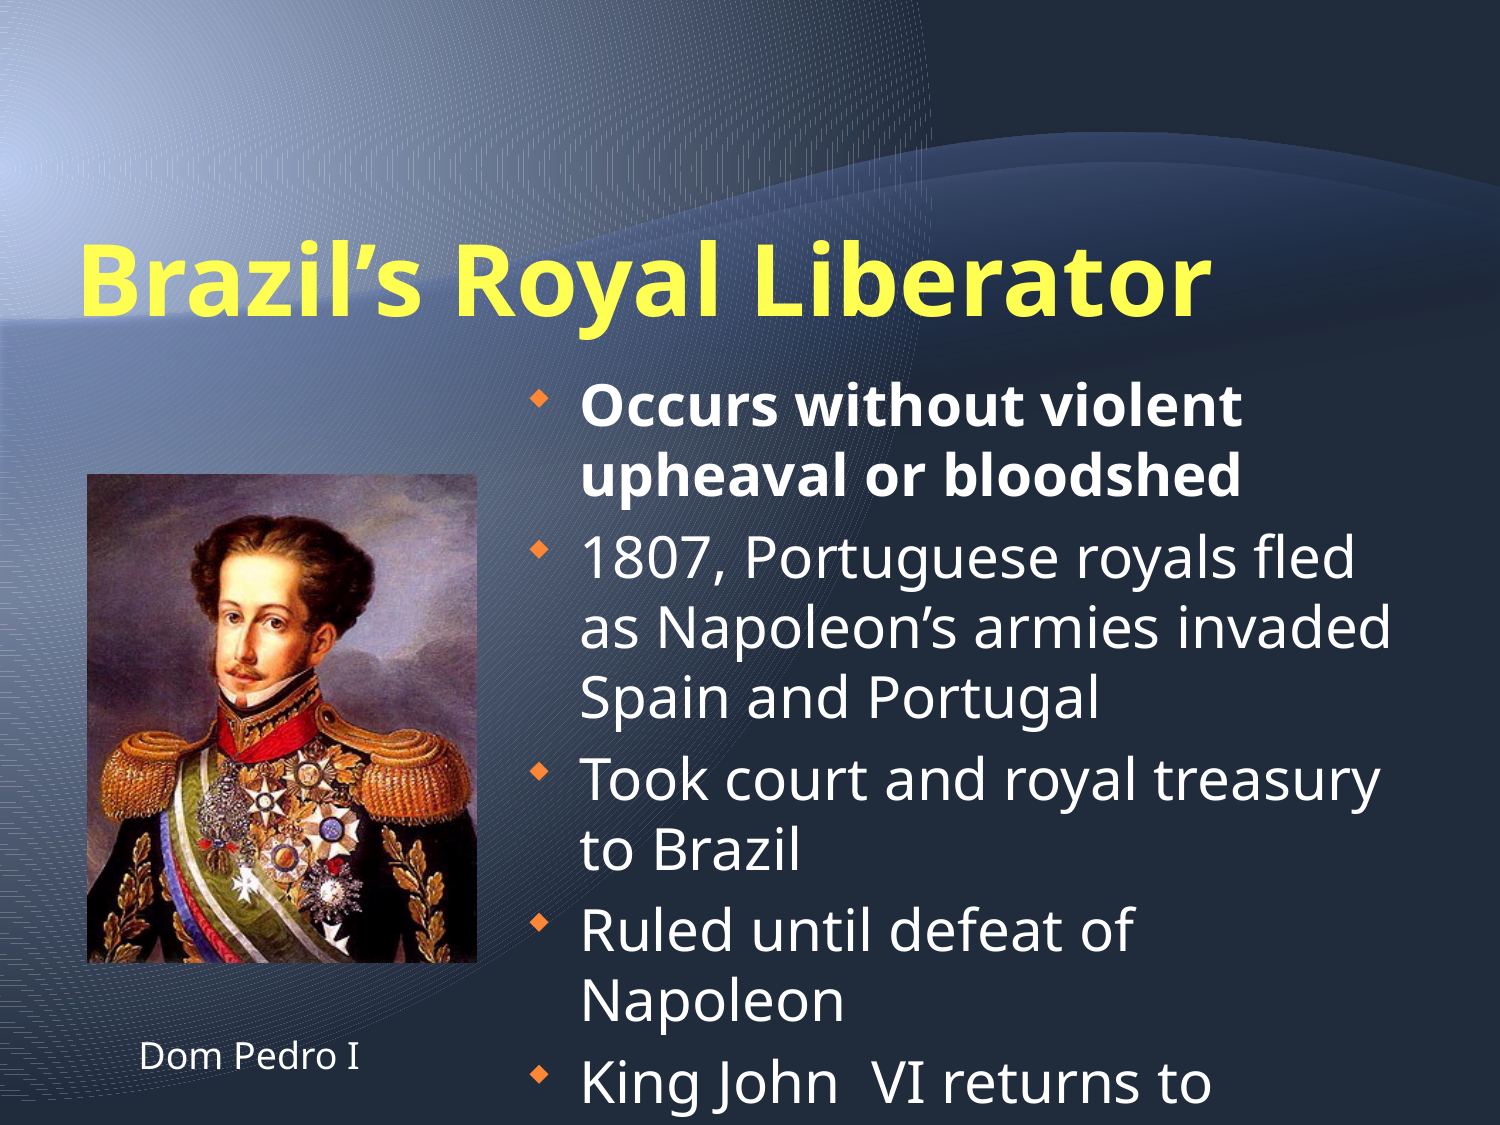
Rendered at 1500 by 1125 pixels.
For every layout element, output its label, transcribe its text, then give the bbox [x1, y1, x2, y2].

text_box Dom Pedro I [123, 1024, 376, 1085]
list Occurs without violent upheaval or bloodshed 1807, Portuguese royals fled as Napoleon’s armies invaded Spain and Portugal Took court and royal treasury to Brazil Ruled until defeat of Napoleon King John VI returns to Portugal but leaves son, Dom Pedro to stay [512, 360, 1426, 1044]
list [87, 474, 477, 963]
title Brazil’s Royal Liberator [75, 149, 1425, 338]
